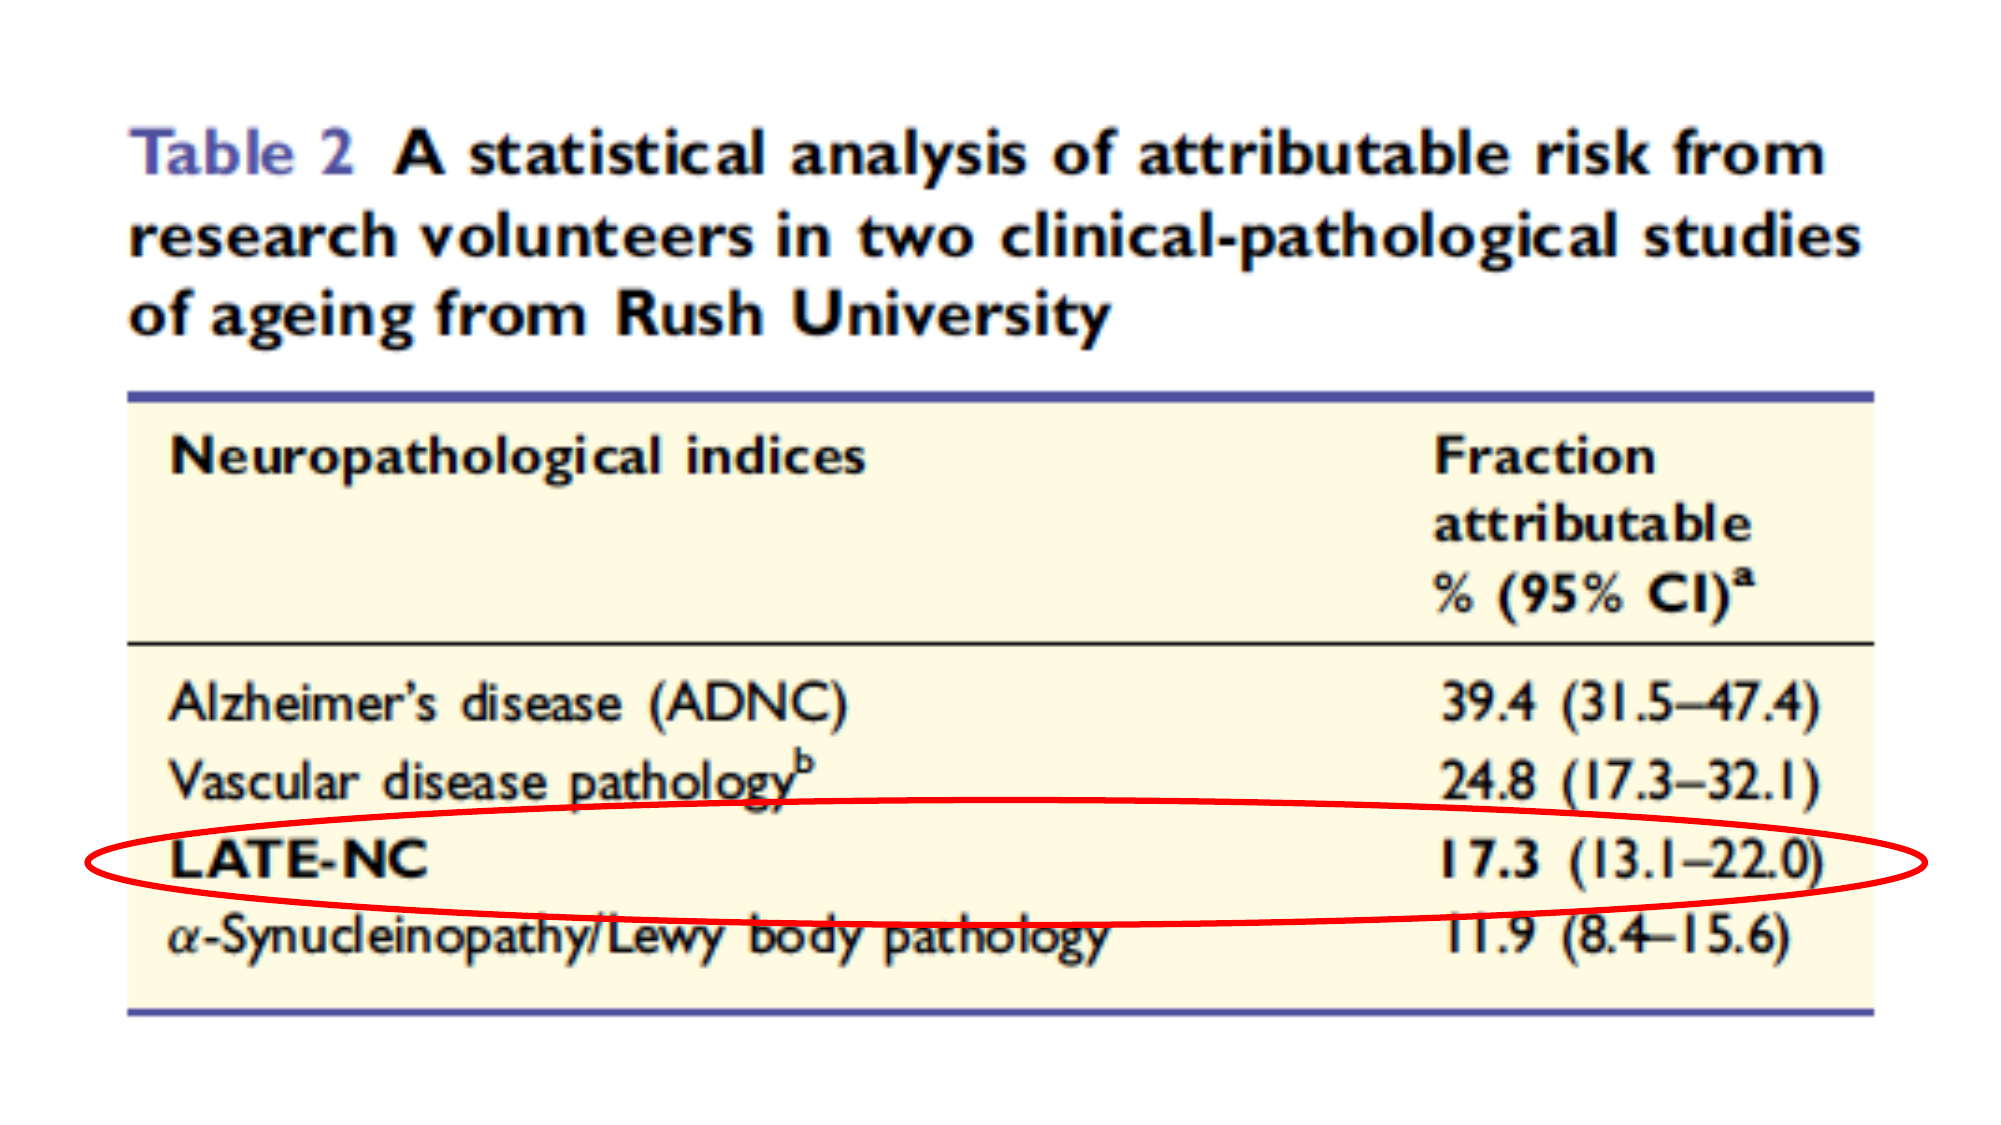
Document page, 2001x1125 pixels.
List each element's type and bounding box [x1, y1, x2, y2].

text_box [1898, 847, 1926, 878]
picture [124, 112, 1898, 1025]
text_box [87, 845, 124, 880]
